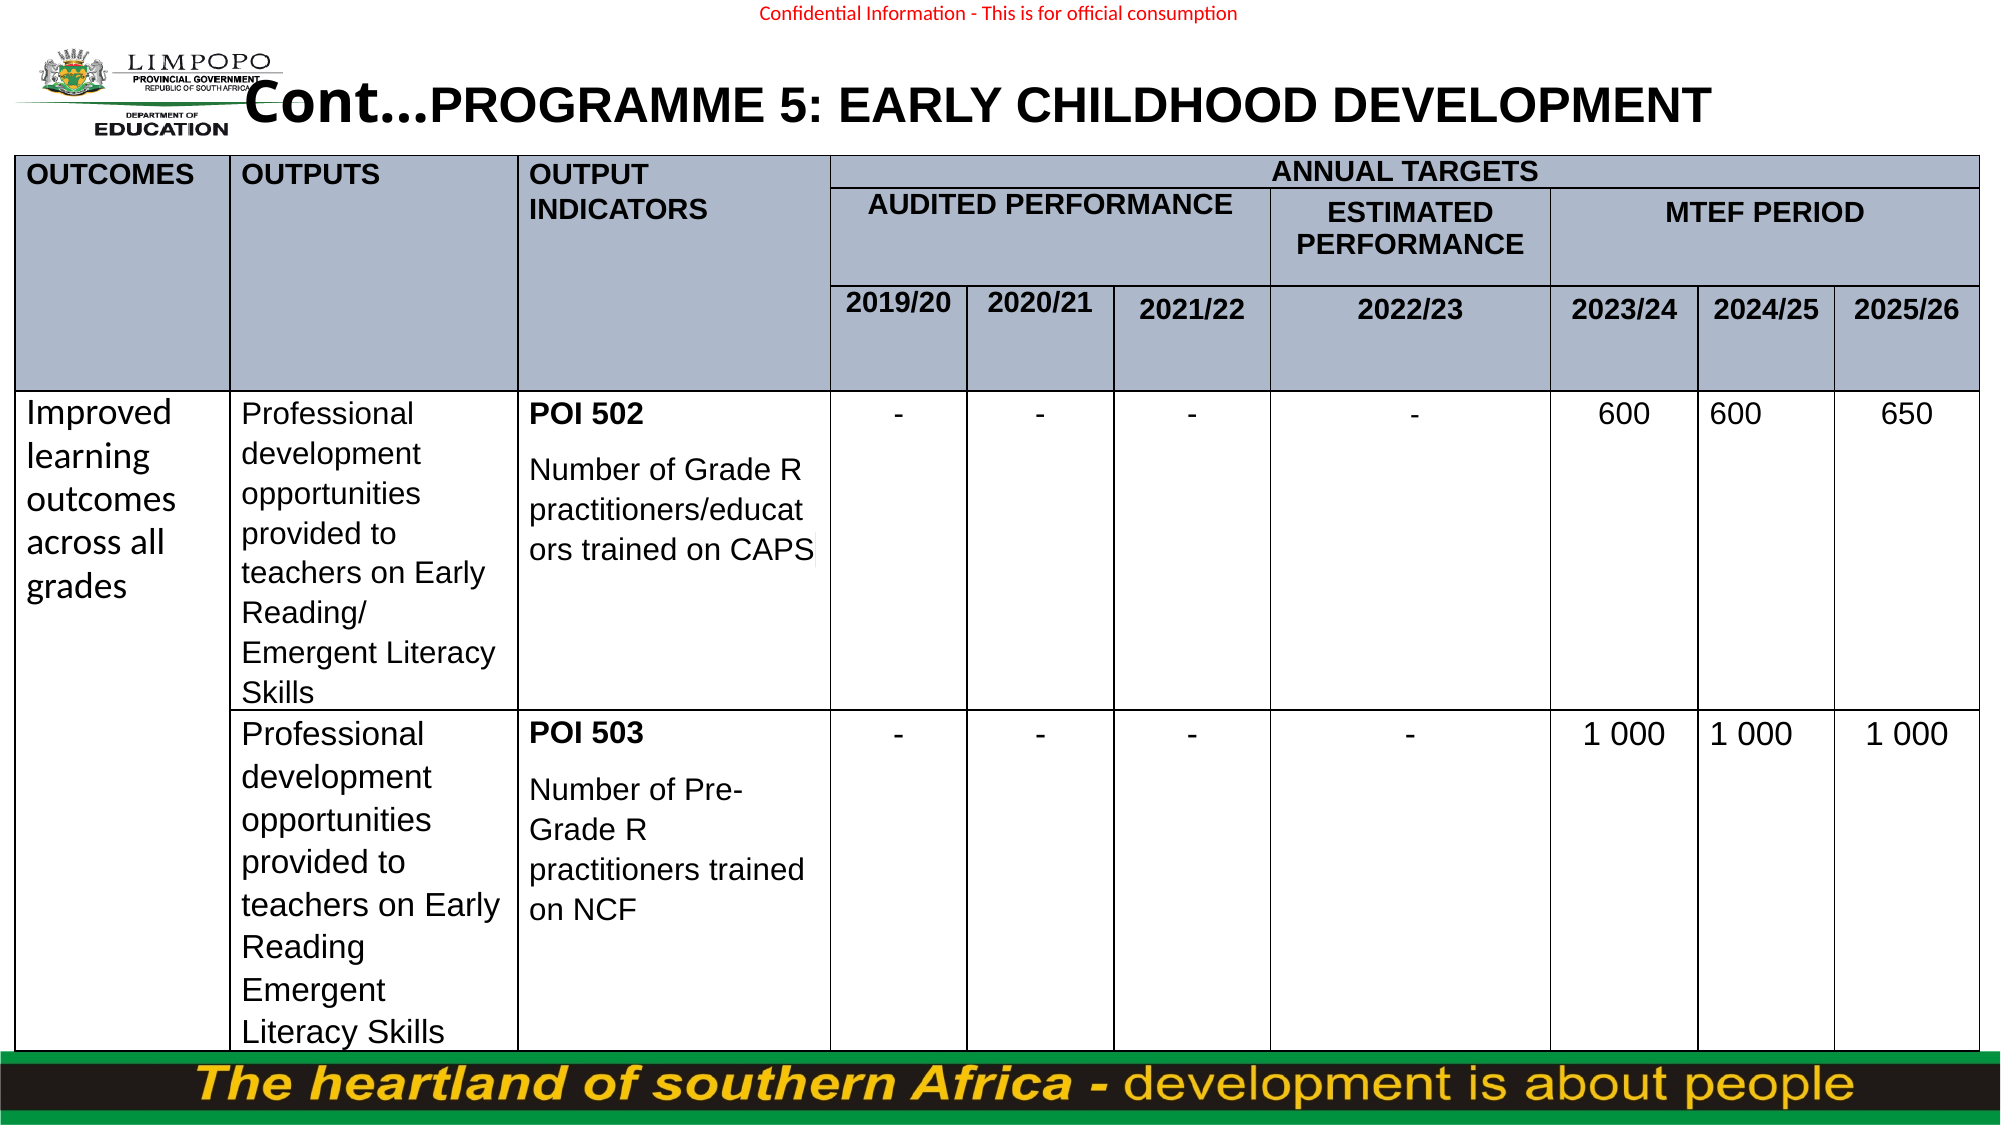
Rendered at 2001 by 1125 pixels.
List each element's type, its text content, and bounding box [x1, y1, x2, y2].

table_cell 1 000 [1551, 711, 1697, 1050]
picture [0, 1051, 2001, 1125]
table_header ANNUAL TARGETS [831, 156, 1979, 187]
table_cell 2024/25 [1699, 287, 1834, 390]
table_cell - [1271, 392, 1550, 709]
table_cell - [831, 711, 966, 1050]
table_header OUTCOMES [16, 156, 229, 390]
table_cell 2025/26 [1835, 287, 1979, 390]
table_cell - [1271, 711, 1550, 1050]
table_cell POI 503 Number of Pre-Grade R practitioners trained on NCF [519, 711, 830, 1050]
table_header OUTPUT INDICATORS [519, 156, 830, 390]
table_cell 2022/23 [1271, 287, 1550, 390]
table_cell Professional development opportunities provided to teachers on Early Reading/ Emergent Literacy Skills [231, 392, 517, 709]
table_cell - [1115, 392, 1270, 709]
table_cell MTEF PERIOD [1551, 189, 1979, 285]
table_cell AUDITED PERFORMANCE [831, 189, 1270, 285]
table_cell 2023/24 [1551, 287, 1697, 390]
table_cell 650 [1835, 392, 1979, 709]
table_cell - [831, 392, 966, 709]
picture [12, 45, 228, 146]
table_cell 2020/21 [968, 287, 1113, 390]
table_cell 1 000 [1835, 711, 1979, 1050]
table_cell 600 [1551, 392, 1697, 709]
table_cell 2021/22 [1115, 287, 1270, 390]
table_cell 2019/20 [831, 287, 966, 390]
table_cell - [968, 392, 1113, 709]
table_cell 1 000 [1699, 711, 1834, 1050]
table_cell ESTIMATED PERFORMANCE [1271, 189, 1550, 285]
table_cell - [1115, 711, 1270, 1050]
title Cont…PROGRAMME 5: EARLY CHILDHOOD DEVELOPMENT [228, 42, 1986, 171]
table_cell 600 [1699, 392, 1834, 709]
table_cell Professional development opportunities provided to teachers on Early Reading Emergent Literacy Skills [231, 711, 517, 1050]
table_cell POI 502 Number of Grade R practitioners/educators trained on CAPS [519, 392, 830, 709]
table_header OUTPUTS [231, 156, 517, 390]
table_cell - [968, 711, 1113, 1050]
table_cell Improved learning outcomes across all grades [16, 392, 229, 1050]
